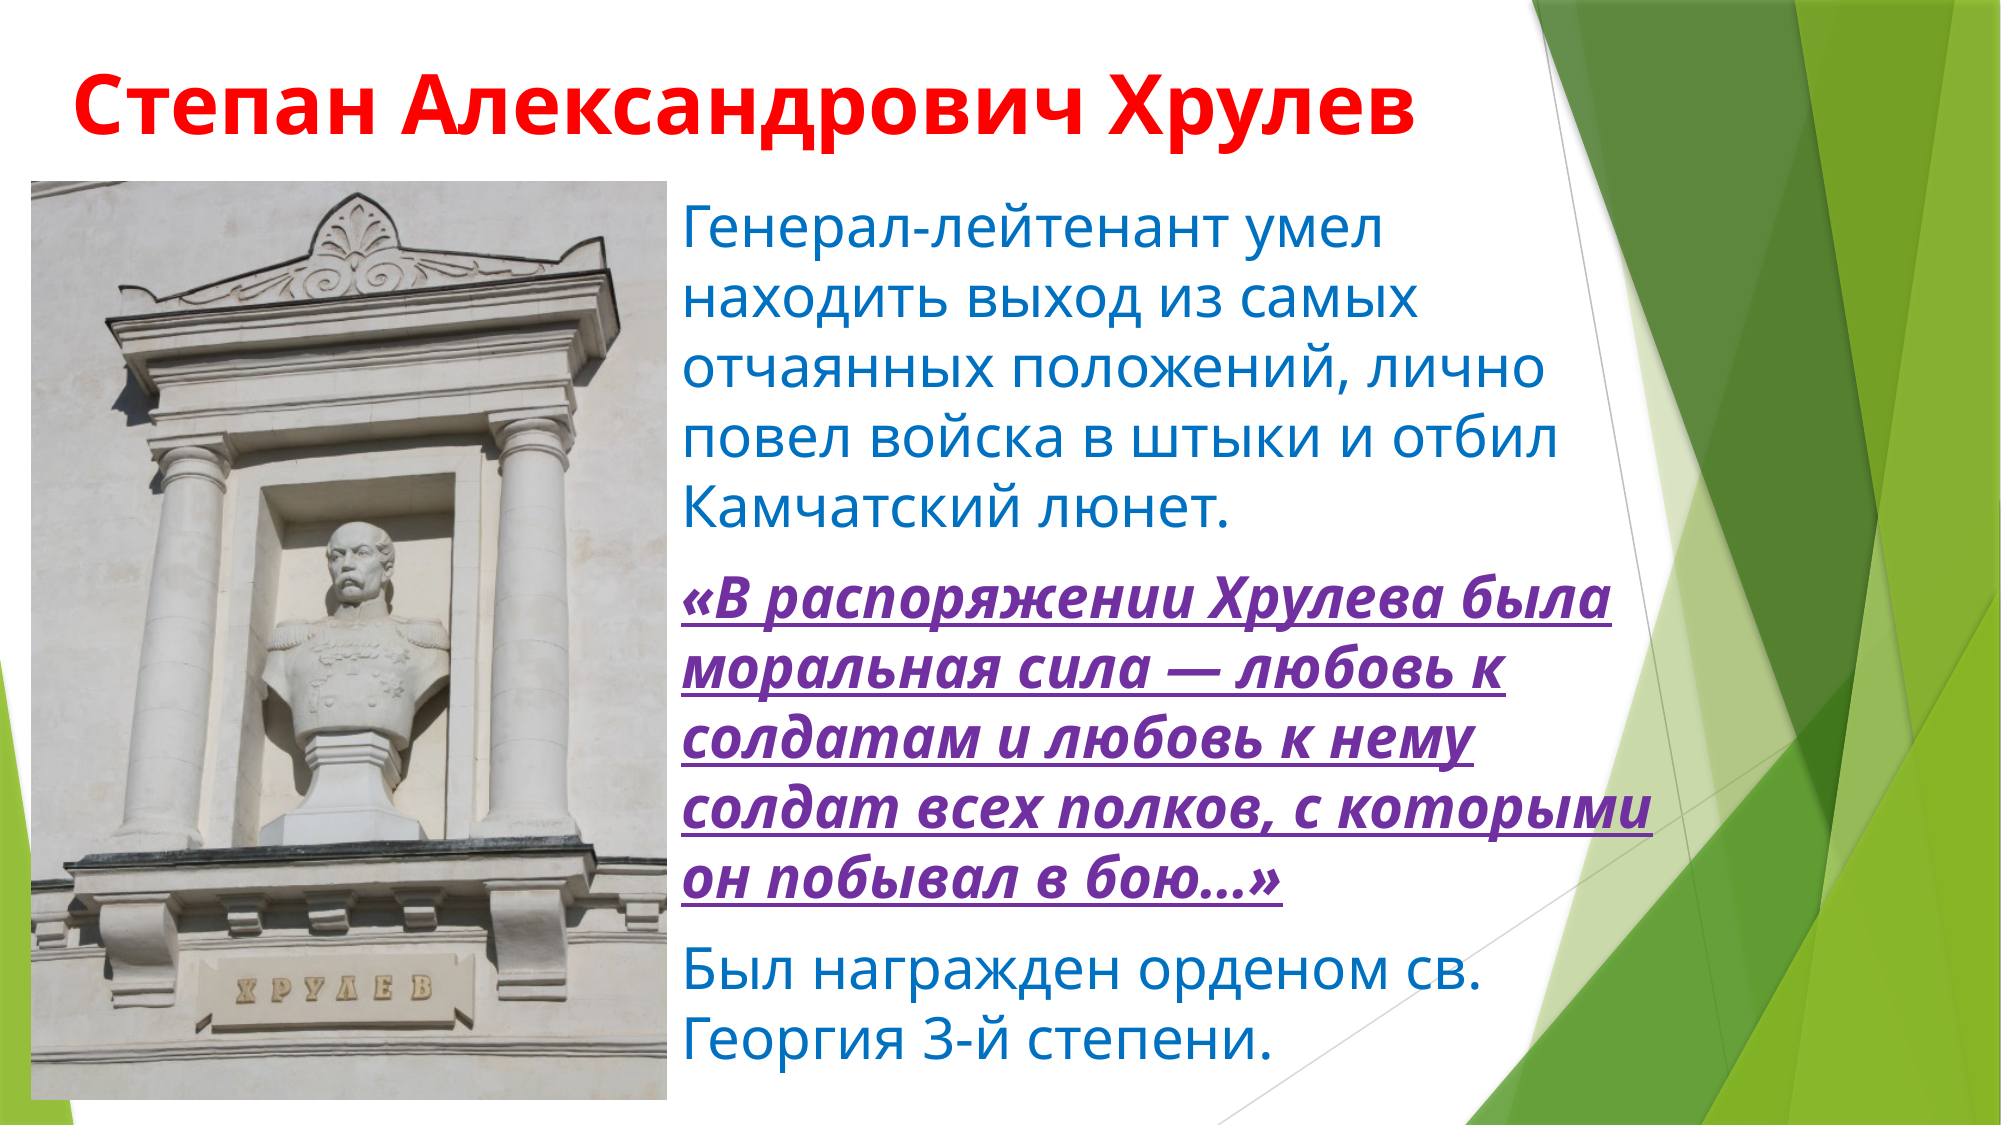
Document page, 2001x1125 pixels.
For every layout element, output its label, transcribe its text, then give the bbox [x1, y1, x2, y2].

title Степан Александрович Хрулев [56, 43, 1522, 181]
list Генерал-лейтенант умел находить выход из самых отчаянных положений, лично повел войска в штыки и отбил Камчатский люнет. «В распоряжении Хрулева была моральная сила — любовь к солдатам и любовь к нему солдат всех полков, с которыми он побывал в бою…» Был награжден орденом св. Георгия 3-й степени. [668, 181, 1680, 1071]
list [31, 181, 667, 1101]
